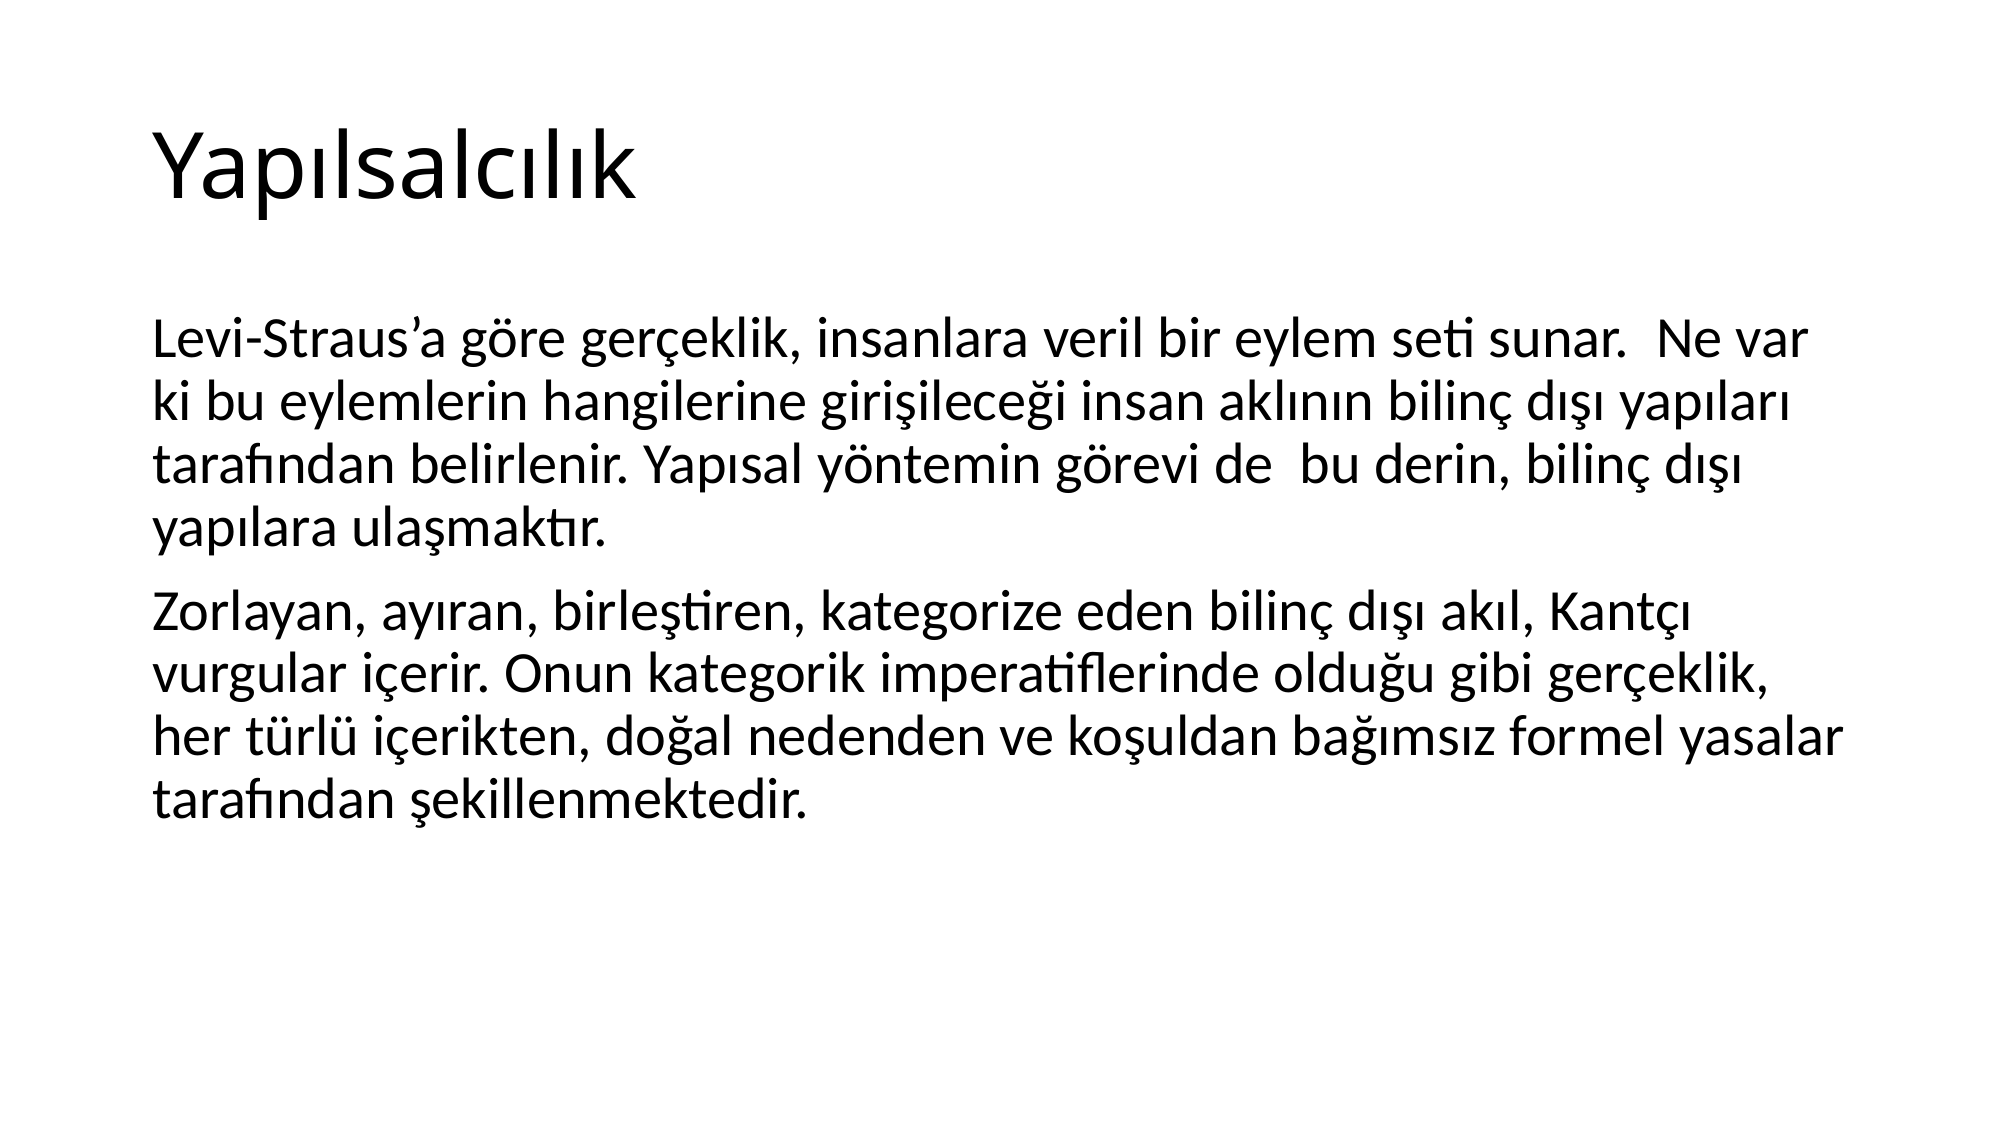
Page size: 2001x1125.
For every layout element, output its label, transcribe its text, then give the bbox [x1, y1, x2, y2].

title Yapılsalcılık [137, 59, 1863, 278]
list Levi-Straus’a göre gerçeklik, insanlara veril bir eylem seti sunar. Ne var ki bu eylemlerin hangilerine girişileceği insan aklının bilinç dışı yapıları tarafından belirlenir. Yapısal yöntemin görevi de bu derin, bilinç dışı yapılara ulaşmaktır. Zorlayan, ayıran, birleştiren, kategorize eden bilinç dışı akıl, Kantçı vurgular içerir. Onun kategorik imperatiflerinde olduğu gibi gerçeklik, her türlü içerikten, doğal nedenden ve koşuldan bağımsız formel yasalar tarafından şekillenmektedir. [137, 299, 1863, 1014]
